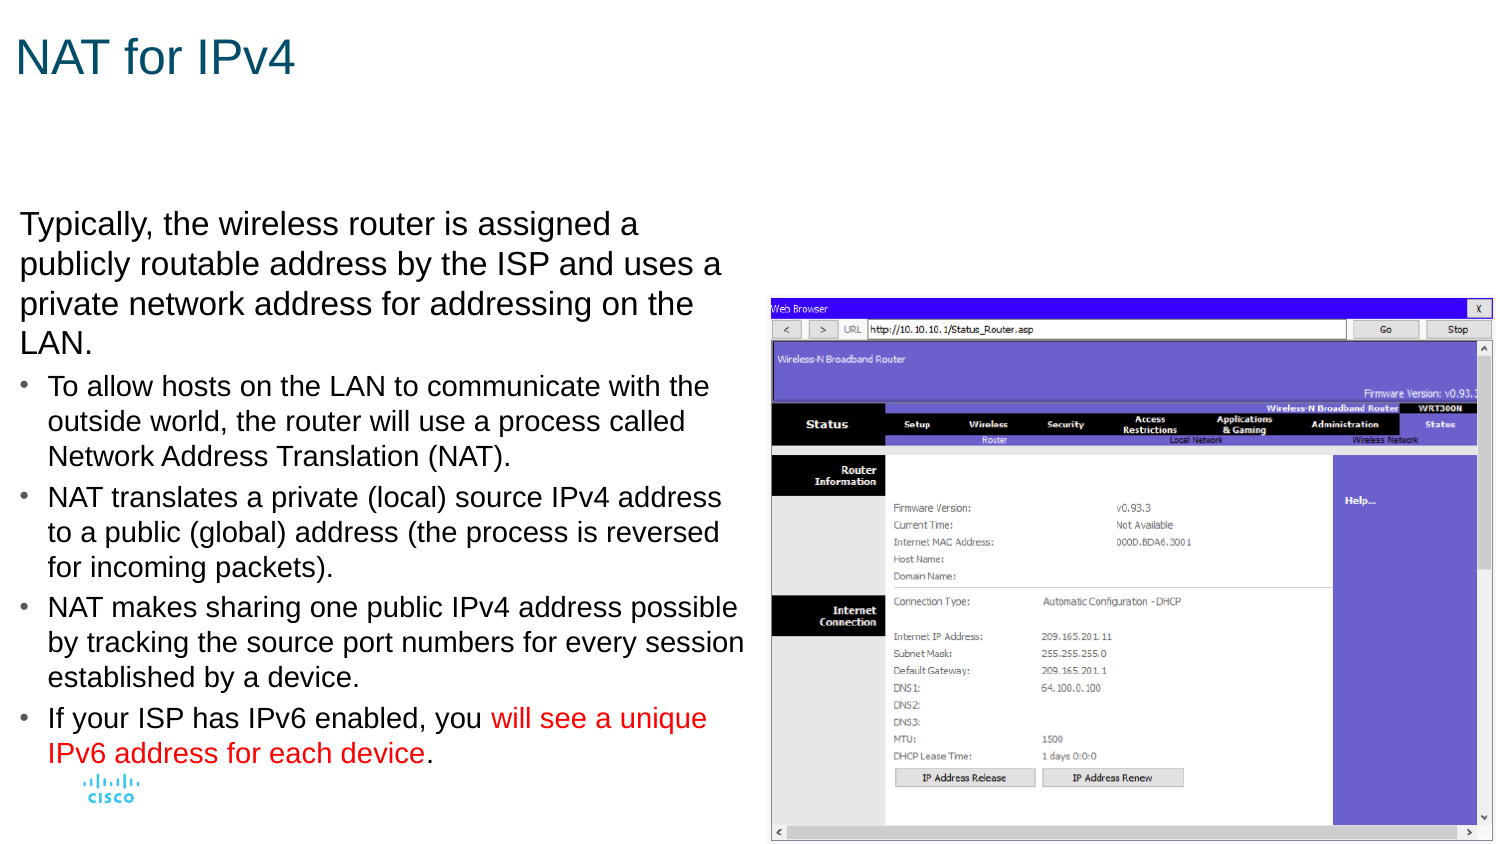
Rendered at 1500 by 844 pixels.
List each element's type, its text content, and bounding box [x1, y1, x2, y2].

title NAT for IPv4 [0, 0, 1369, 121]
list Typically, the wireless router is assigned a publicly routable address by the ISP and uses a private network address for addressing on the LAN. To allow hosts on the LAN to communicate with the outside world, the router will use a process called Network Address Translation (NAT). NAT translates a private (local) source IPv4 address to a public (global) address (the process is reversed for incoming packets). NAT makes sharing one public IPv4 address possible by tracking the source port numbers for every session established by a device. If your ISP has IPv6 enabled, you will see a unique IPv6 address for each device. [4, 194, 771, 800]
picture [767, 294, 1496, 844]
